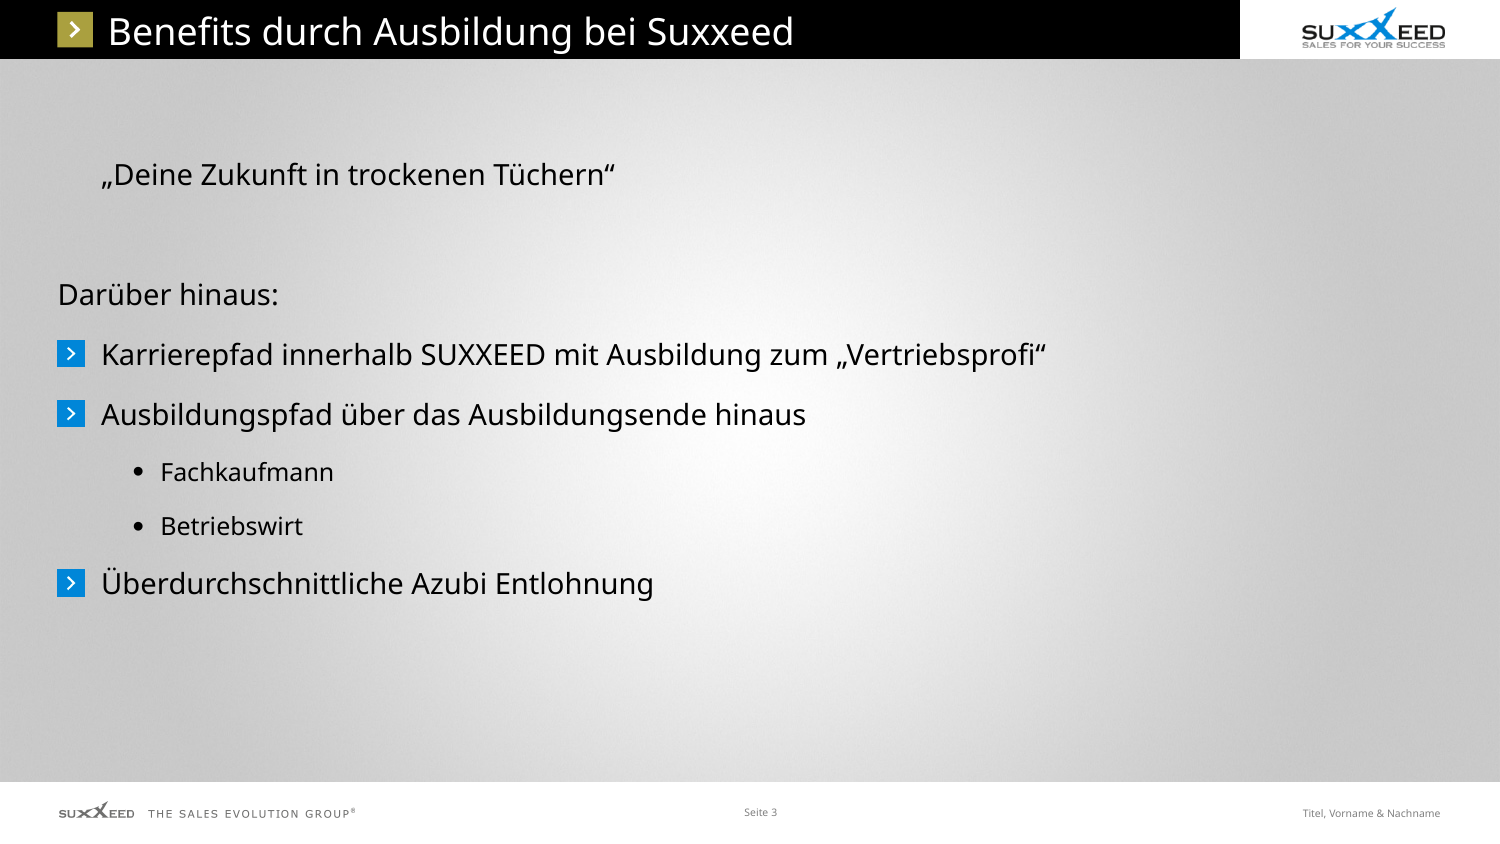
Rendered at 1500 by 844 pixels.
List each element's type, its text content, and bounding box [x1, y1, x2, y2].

footer Titel, Vorname & Nachname [888, 782, 1442, 844]
picture [59, 801, 355, 818]
list „Deine Zukunft in trockenen Tüchern“ Darüber hinaus: Karrierepfad innerhalb SUXXEED mit Ausbildung zum „Vertriebsprofi“ Ausbildungspfad über das Ausbildungsende hinaus Fachkaufmann Betriebswirt Überdurchschnittliche Azubi Entlohnung [57, 88, 1442, 736]
picture [0, 59, 1500, 782]
picture [1302, 7, 1445, 48]
title Benefits durch Ausbildung bei Suxxeed [92, 0, 1240, 60]
